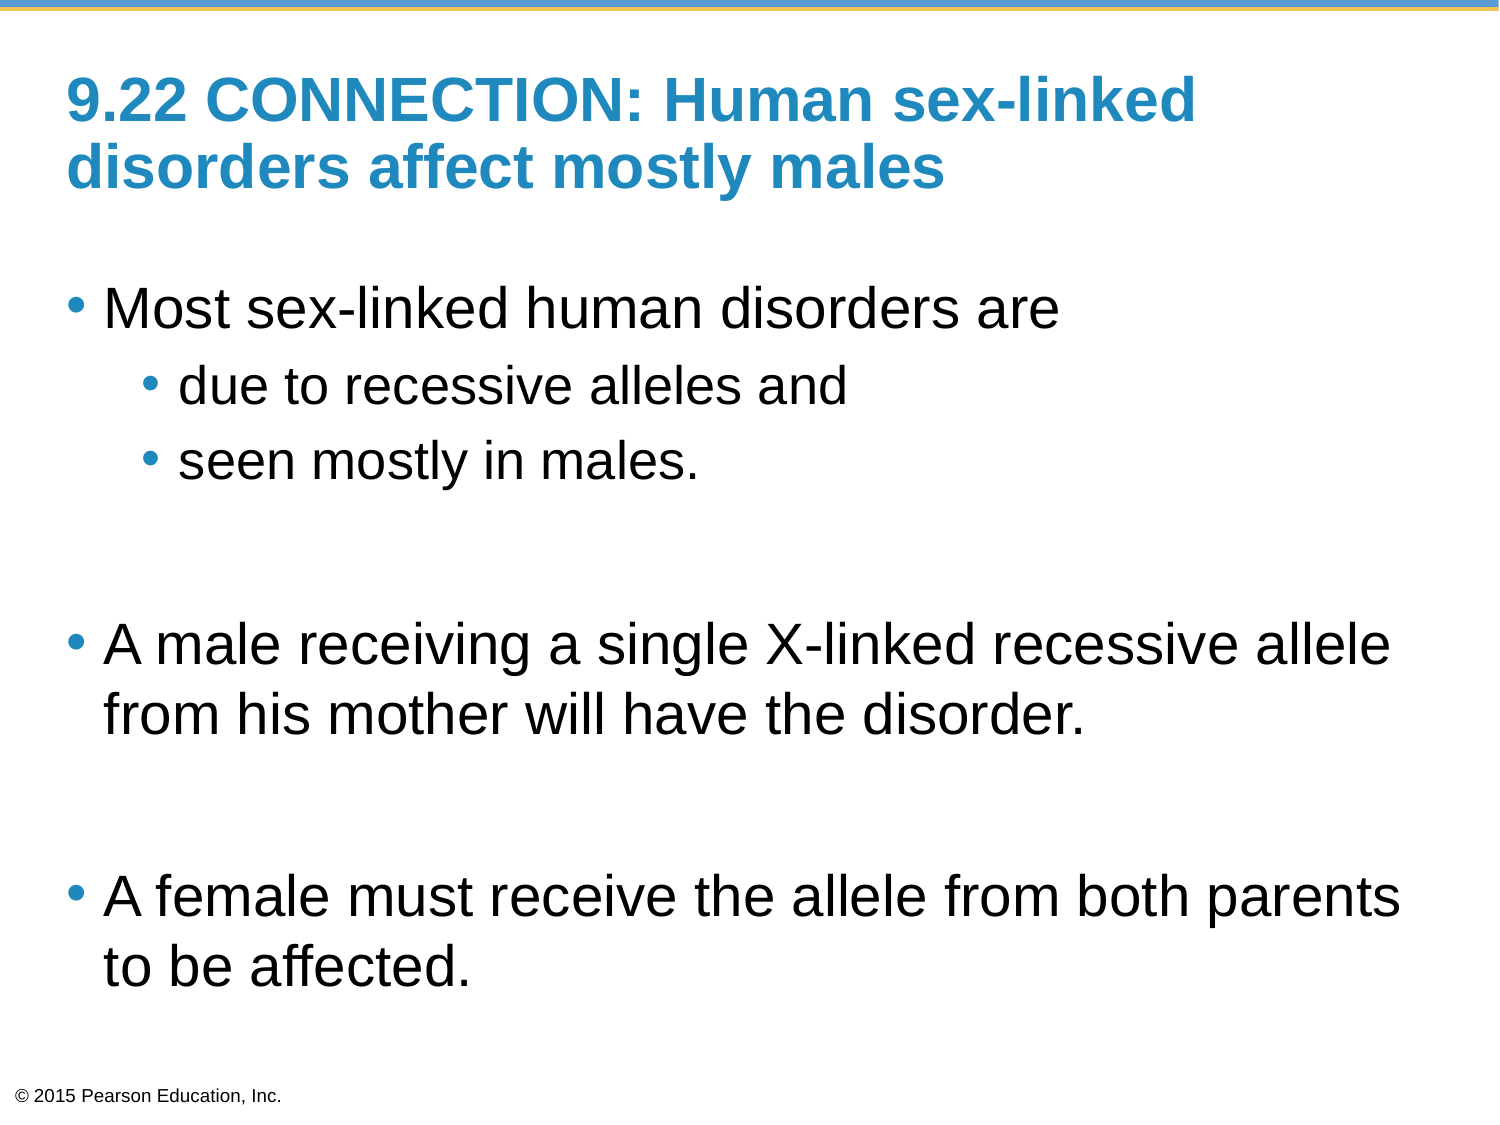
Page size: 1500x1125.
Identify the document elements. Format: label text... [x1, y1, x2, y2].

footer © 2015 Pearson Education, Inc. [0, 1065, 507, 1125]
title 9.22 CONNECTION: Human sex-linked disorders affect mostly males [51, 59, 1442, 231]
list Most sex-linked human disorders are due to recessive alleles and seen mostly in males. A male receiving a single X-linked recessive allele from his mother will have the disorder. A female must receive the allele from both parents to be affected. [51, 262, 1442, 1043]
